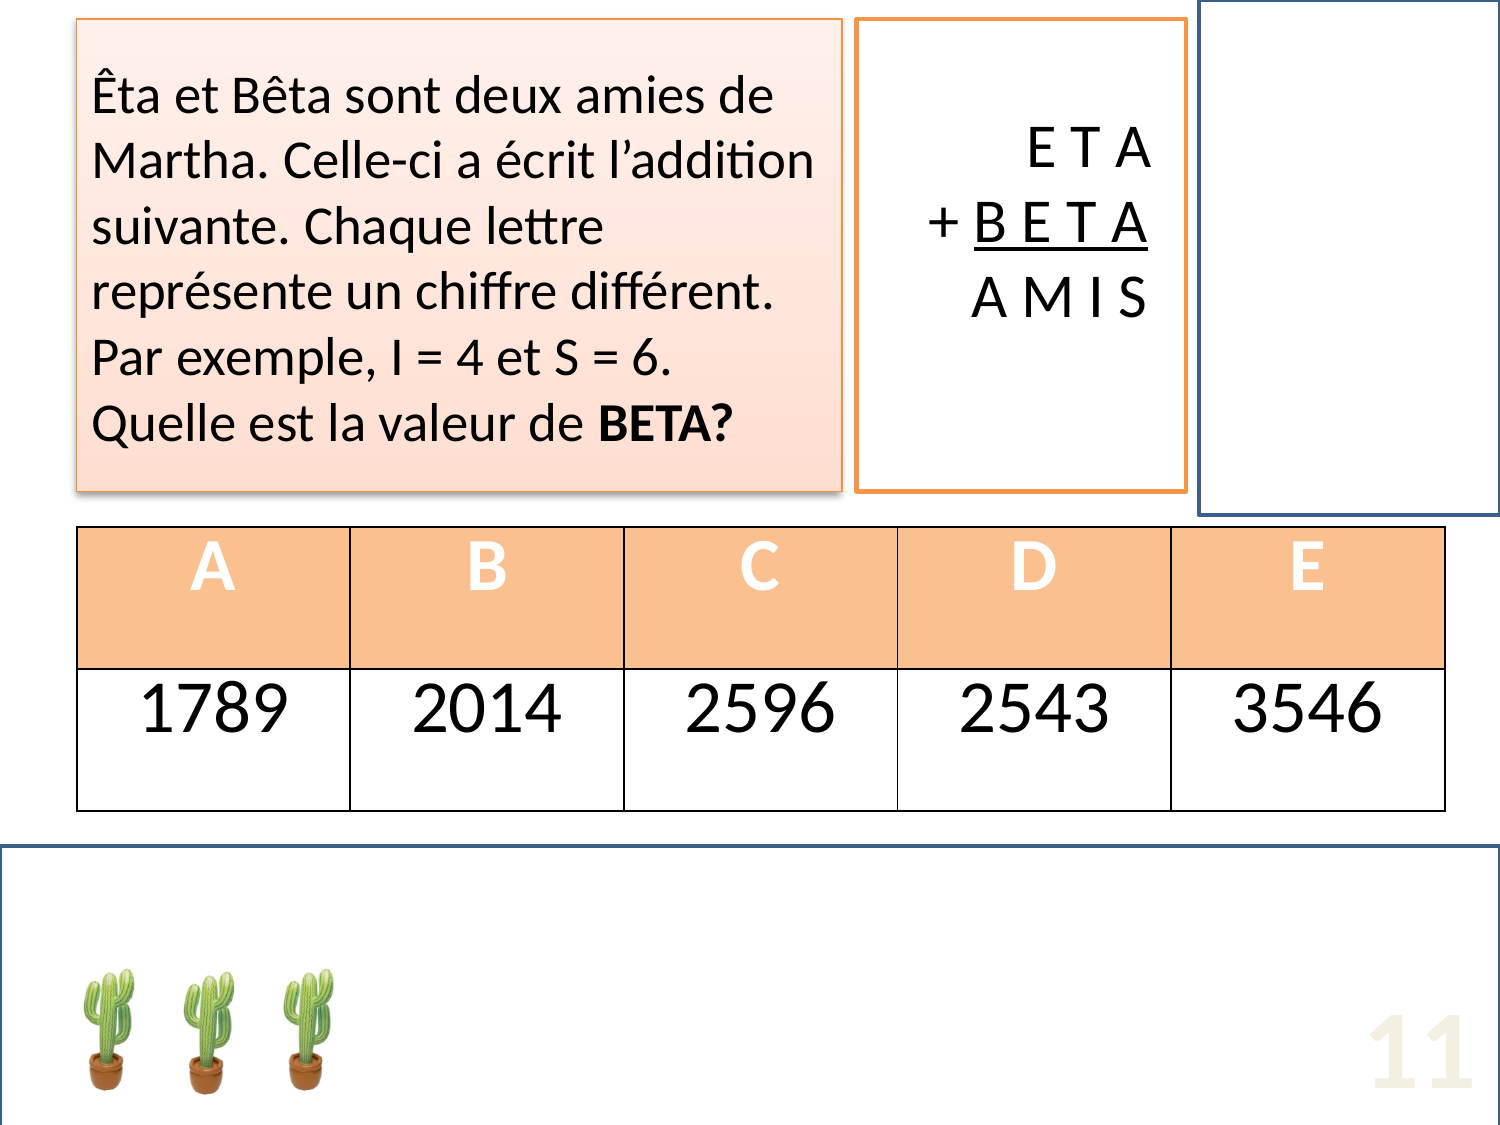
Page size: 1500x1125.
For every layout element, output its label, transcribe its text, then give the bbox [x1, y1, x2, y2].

text_box [0, 844, 1500, 1125]
picture [269, 964, 345, 1095]
text_box E T A + B E T A A M I S [854, 17, 1188, 494]
table_cell 2014 [351, 670, 623, 810]
table_header A [78, 528, 349, 668]
table_header E [1172, 528, 1444, 668]
text_box [1197, 0, 1500, 517]
title Êta et Bêta sont deux amies de Martha. Celle-ci a écrit l’addition suivante. Chaque lettre représente un chiffre différent. Par exemple, I = 4 et S = 6. Quelle est la valeur de BETA? [76, 18, 843, 492]
table_cell 2596 [625, 670, 897, 810]
table_cell 3546 [1172, 670, 1444, 810]
table_cell 2543 [898, 670, 1170, 810]
table_cell 1789 [78, 670, 349, 810]
picture [69, 964, 145, 1095]
table_header B [351, 528, 623, 668]
table_header C [625, 528, 897, 668]
table_header D [898, 528, 1170, 668]
picture [169, 968, 245, 1098]
